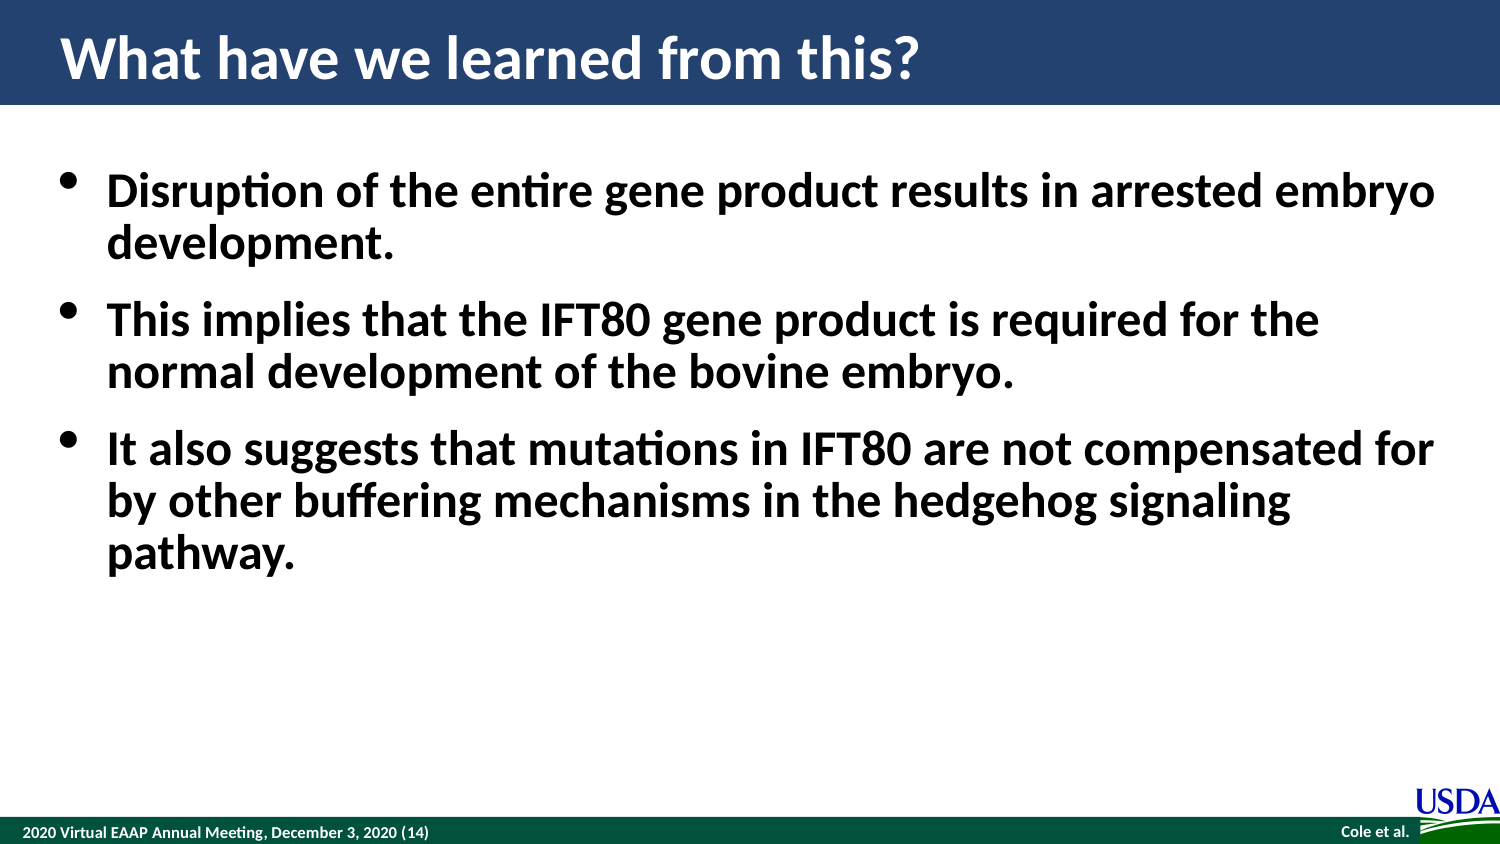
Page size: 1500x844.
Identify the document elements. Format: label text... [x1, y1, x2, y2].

picture [1416, 788, 1500, 844]
list Disruption of the entire gene product results in arrested embryo development. This implies that the IFT80 gene product is required for the normal development of the bovine embryo. It also suggests that mutations in IFT80 are not compensated for by other buffering mechanisms in the hedgehog signaling pathway. [60, 165, 1440, 765]
title What have we learned from this? [60, 15, 1440, 94]
